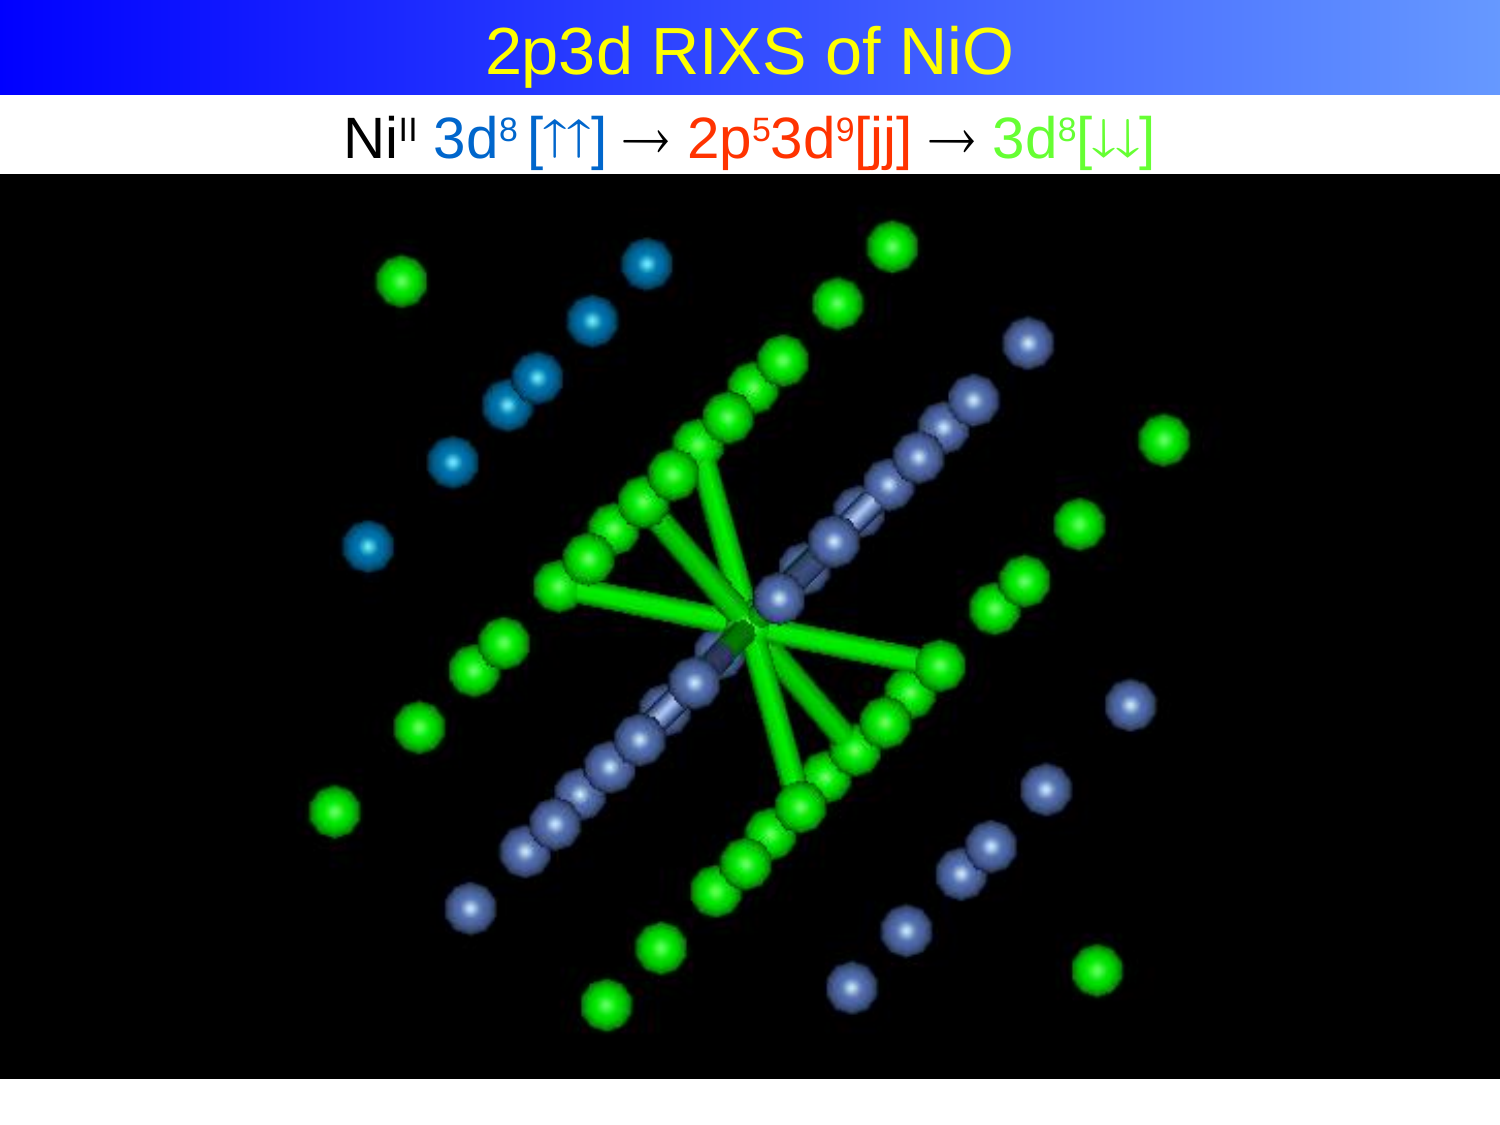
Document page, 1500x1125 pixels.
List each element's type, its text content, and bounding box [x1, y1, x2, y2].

text_box NiII 3d8 []  2p53d9[jj]  3d8[] [0, 95, 1500, 174]
text_box 2p3d RIXS of NiO [0, 0, 1500, 95]
picture [0, 174, 1500, 1080]
